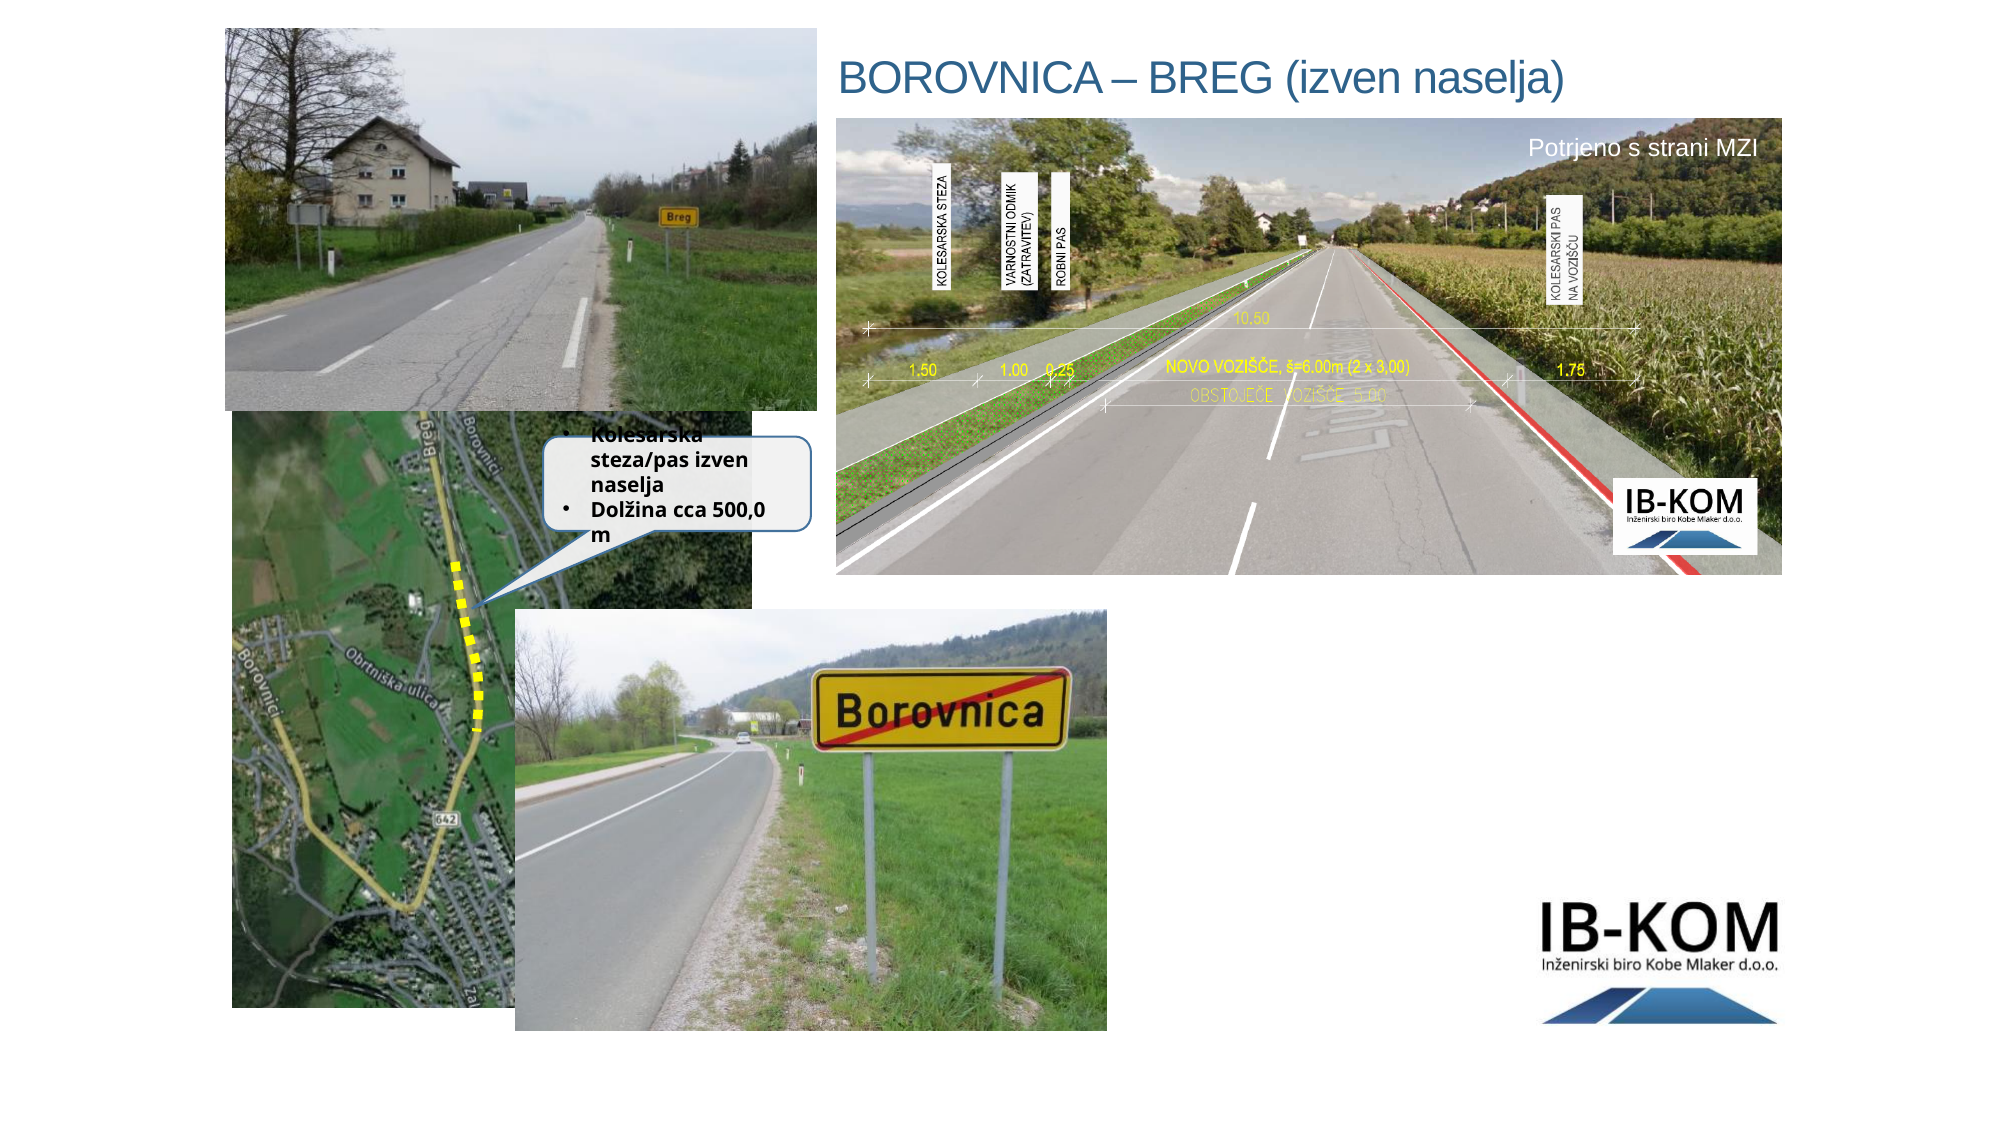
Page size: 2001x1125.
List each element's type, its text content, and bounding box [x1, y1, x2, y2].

text_box Kolesarska steza/pas izven naselja Dolžina cca 500,0 m [752, 435, 812, 533]
picture [225, 28, 1107, 1031]
text_box BOROVNICA – BREG (izven naselja) [822, 2, 1815, 126]
picture [1512, 881, 1808, 1038]
picture [836, 118, 1782, 575]
